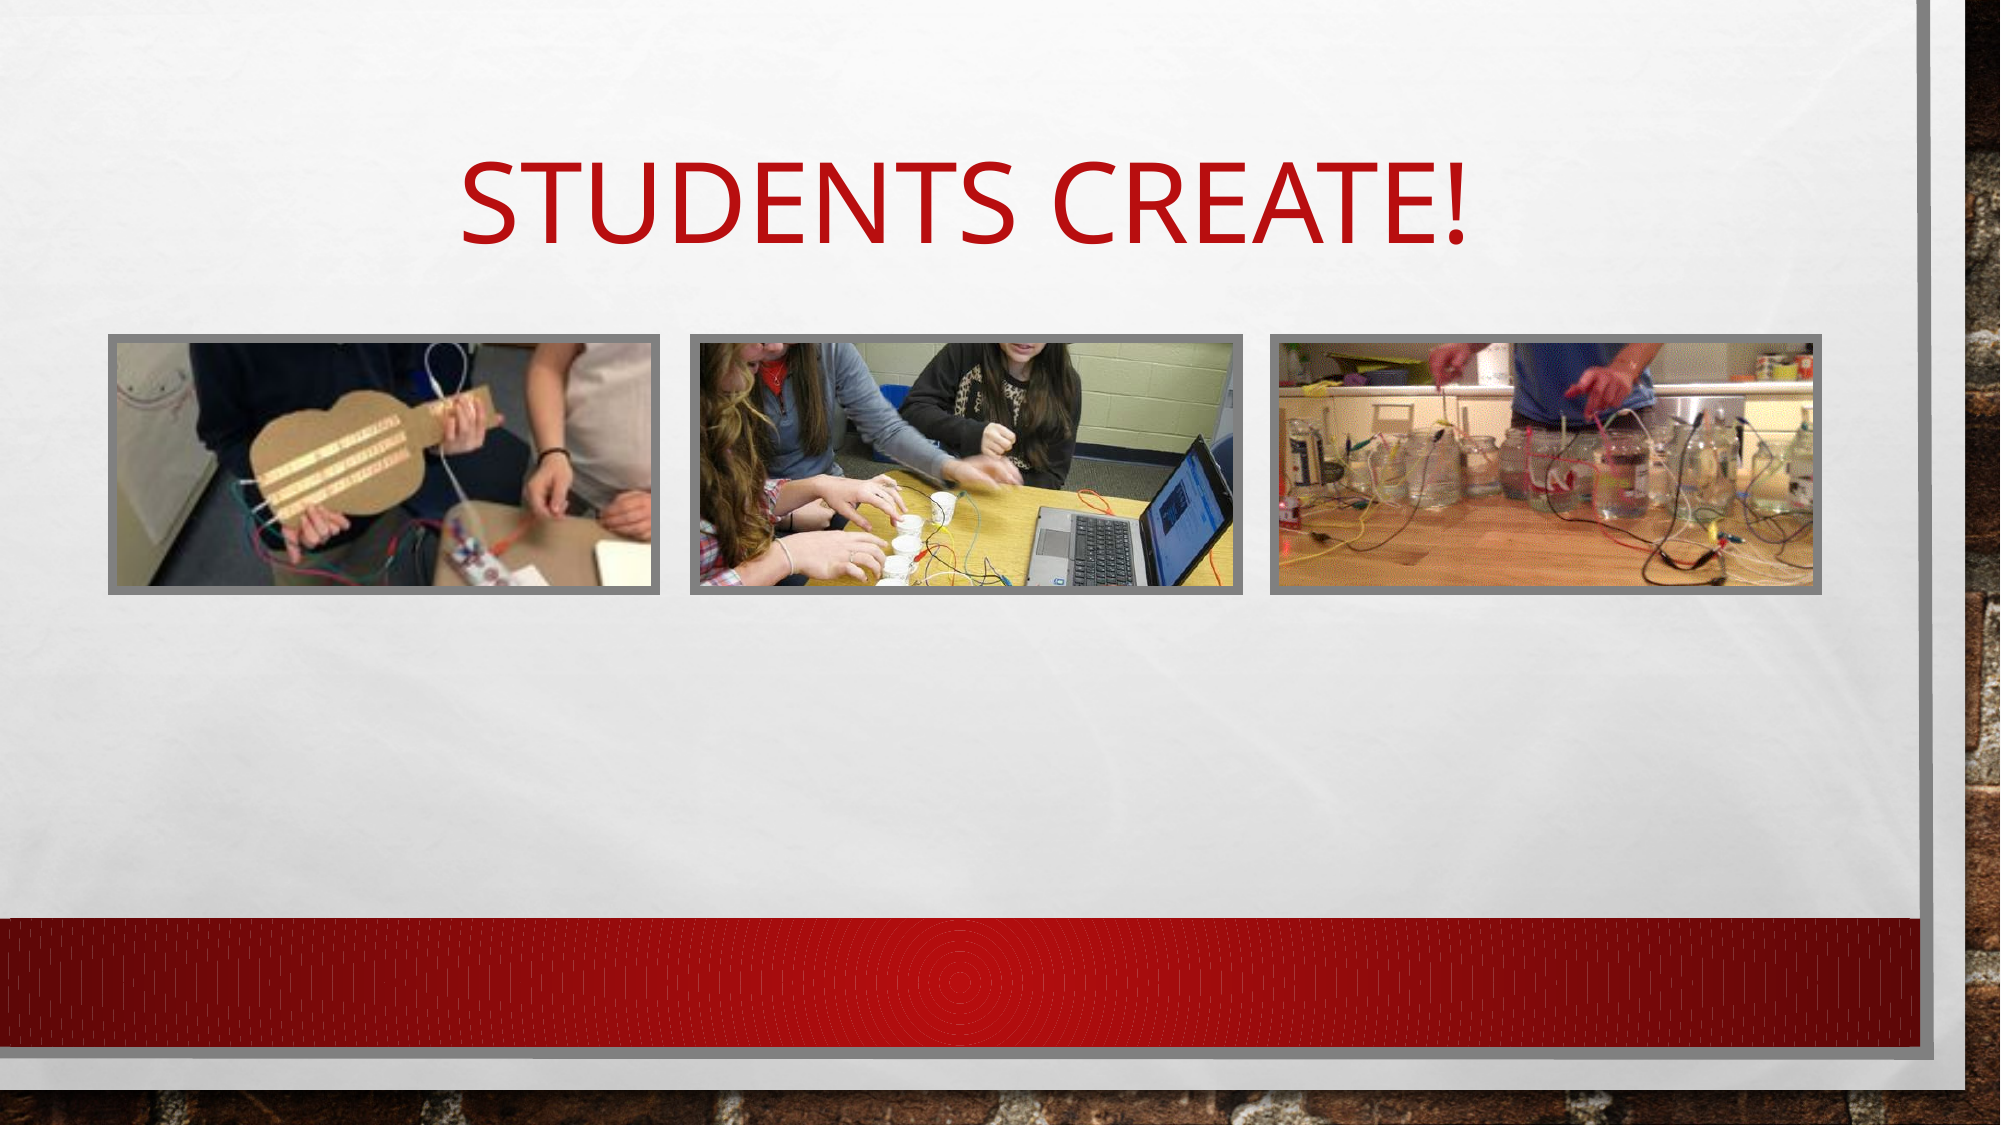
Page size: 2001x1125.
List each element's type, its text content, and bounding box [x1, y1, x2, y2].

title Students create! [112, 112, 1818, 302]
picture [0, 0, 2000, 1125]
picture [694, 338, 1239, 591]
picture [1274, 338, 1818, 591]
picture [112, 338, 656, 591]
